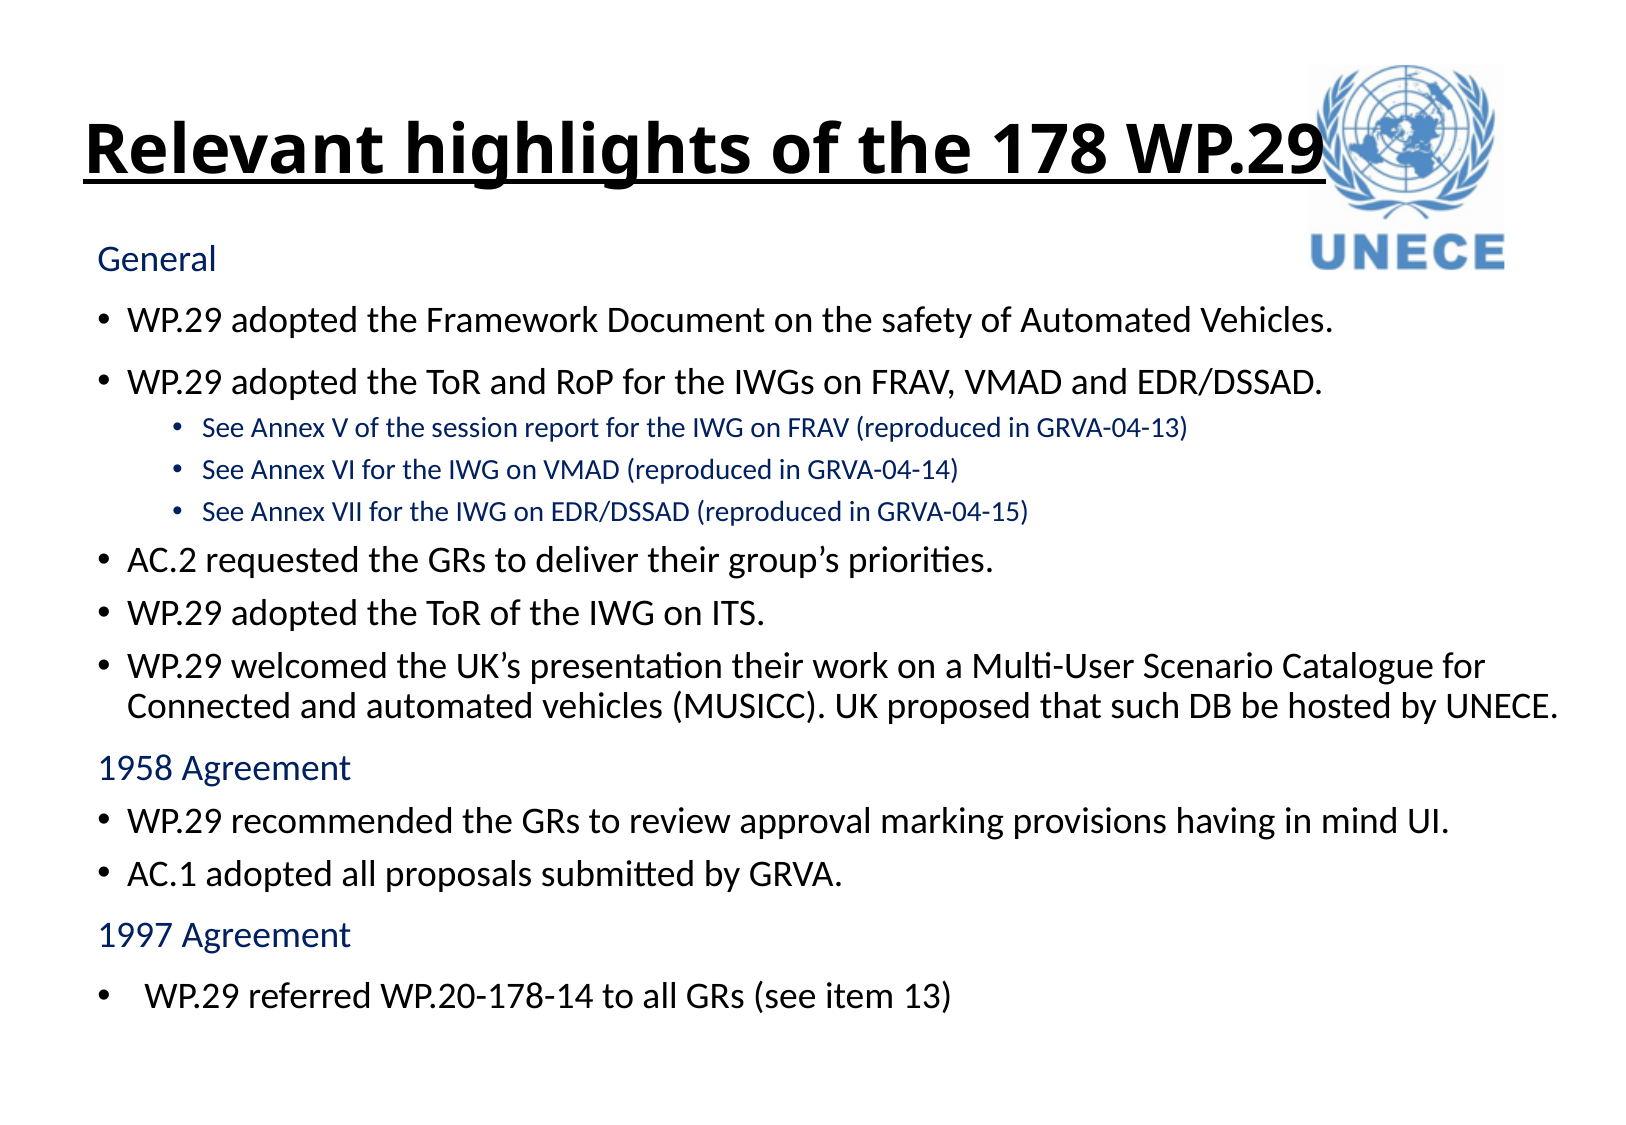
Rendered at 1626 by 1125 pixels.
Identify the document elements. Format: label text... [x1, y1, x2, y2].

picture [1427, 56, 1514, 231]
list General WP.29 adopted the Framework Document on the safety of Automated Vehicles. WP.29 adopted the ToR and RoP for the IWGs on FRAV, VMAD and EDR/DSSAD. See Annex V of the session report for the IWG on FRAV (reproduced in GRVA-04-13) See Annex VI for the IWG on VMAD (reproduced in GRVA-04-14) See Annex VII for the IWG on EDR/DSSAD (reproduced in GRVA-04-15) AC.2 requested the GRs to deliver their group’s priorities. WP.29 adopted the ToR of the IWG on ITS. WP.29 welcomed the UK’s presentation their work on a Multi-User Scenario Catalogue for Connected and automated vehicles (MUSICC). UK proposed that such DB be hosted by UNECE. 1958 Agreement WP.29 recommended the GRs to review approval marking provisions having in mind UI. AC.1 adopted all proposals submitted by GRVA. 1997 Agreement WP.29 referred WP.20-178-14 to all GRs (see item 13) The IWG on PTI presented its proposal to address the assurance of the safety of vehicles and their equipment and systems, including automated/autonomous driving systems in operation.  See WP.29-177-16 [68, 231, 1625, 1083]
title Relevant highlights of the 178 WP.29 [68, 52, 1427, 231]
